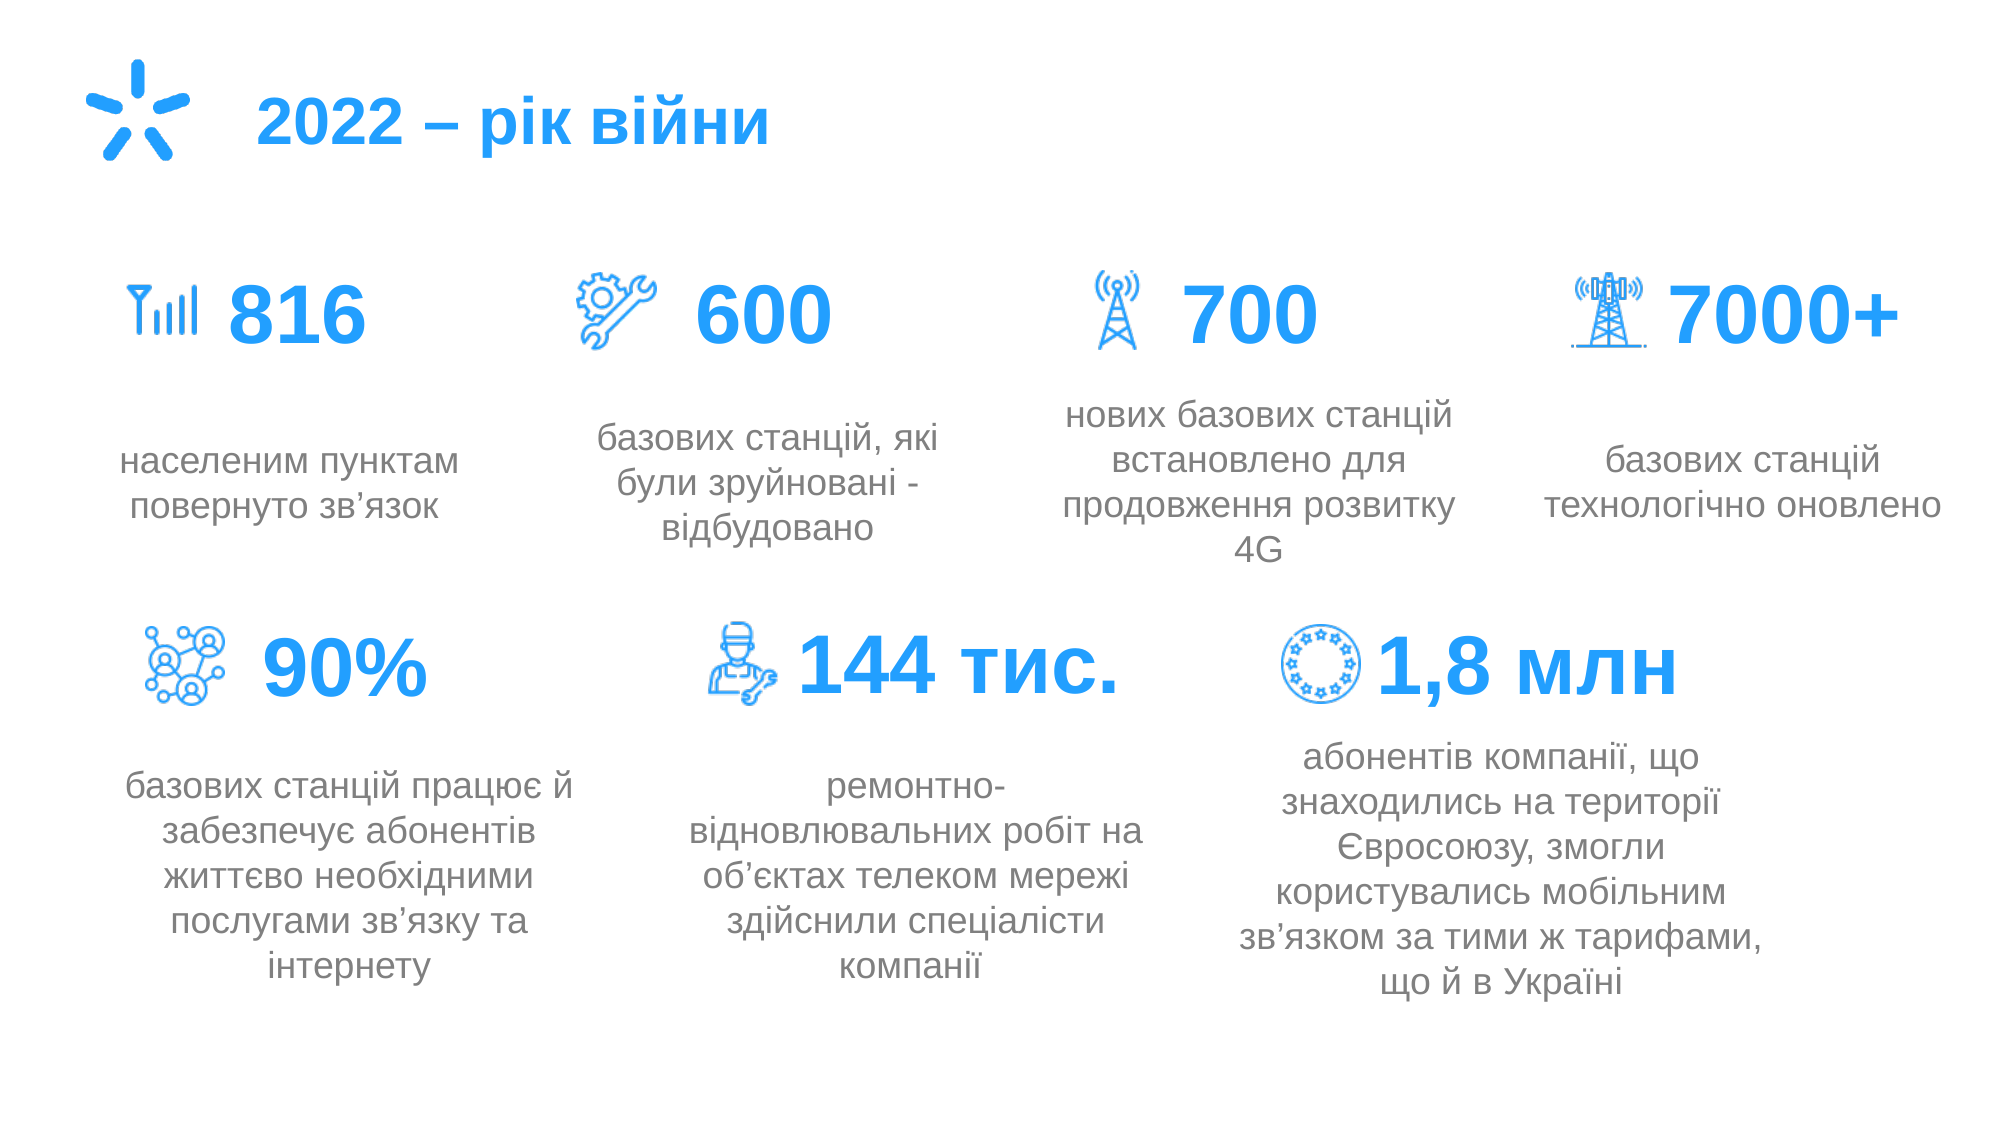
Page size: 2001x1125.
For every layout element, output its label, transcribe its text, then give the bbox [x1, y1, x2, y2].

picture [17, 4, 205, 168]
text_box базових станцій технологічно оновлено [1511, 358, 1975, 602]
text_box 816 [213, 260, 418, 359]
text_box нових базових станцій встановлено для продовження розвитку 4G [1027, 358, 1491, 602]
text_box 90% [247, 613, 451, 726]
text_box абонентів компанії, що знаходились на території Євросоюзу, змогли користувались мобільним зв’язком за тими ж тарифами, що й в Україні [1199, 721, 1804, 1013]
picture [1281, 624, 1361, 704]
text_box базових станцій працює й забезпечує абонентів життєво необхідними послугами зв’язку та інтернету [85, 728, 613, 1019]
text_box базових станцій, які були зруйновані - відбудовано [536, 359, 1000, 603]
text_box 600 [680, 260, 885, 359]
text_box ремонтно-відновлювальних робіт на об’єктах телеком мережі здійснили спеціалісти компанії [652, 728, 1180, 1019]
text_box 144 тис. [782, 610, 1158, 723]
text_box населеним пунктам повернуто зв’язок [57, 359, 522, 603]
picture [145, 626, 225, 706]
picture [1569, 270, 1649, 350]
picture [122, 270, 202, 350]
picture [695, 616, 791, 712]
text_box 700 [1166, 260, 1371, 358]
picture [1077, 270, 1158, 350]
text_box 7000+ [1652, 260, 2000, 373]
text_box 1,8 млн [1360, 611, 1736, 721]
title 2022 – рік війни [241, 13, 1967, 232]
picture [576, 272, 657, 352]
